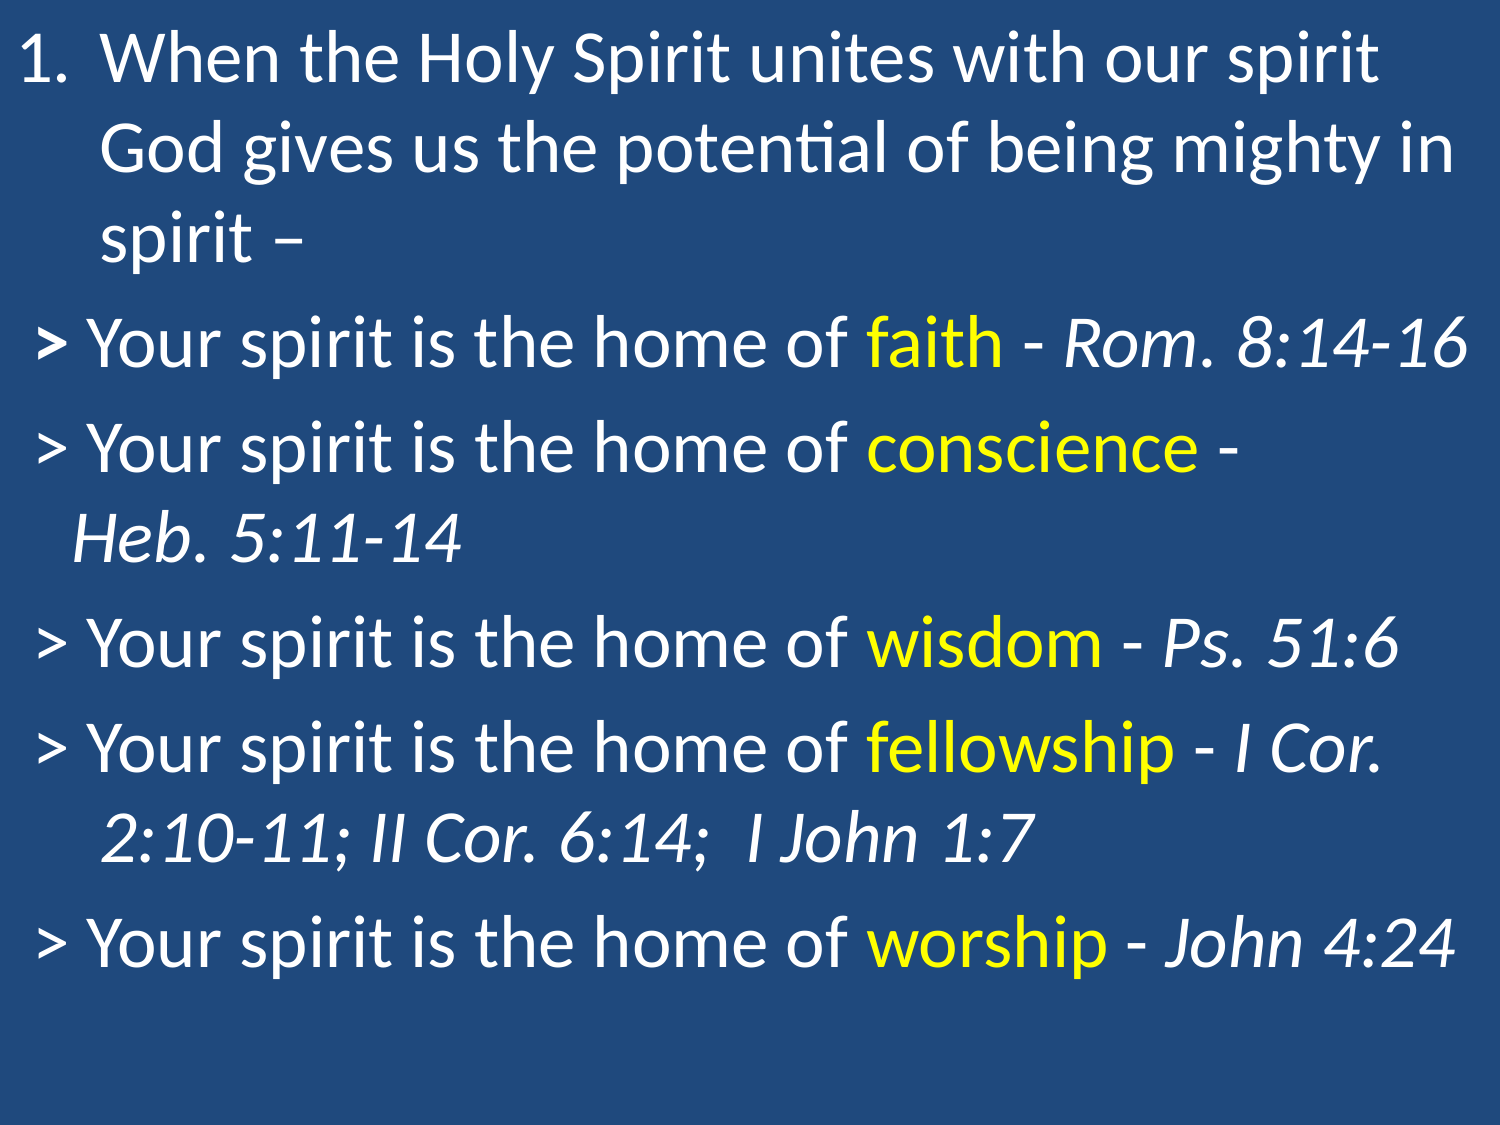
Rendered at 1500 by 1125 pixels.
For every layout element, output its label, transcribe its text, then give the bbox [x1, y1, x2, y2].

list When the Holy Spirit unites with our spirit God gives us the potential of being mighty in spirit – > Your spirit is the home of faith - Rom. 8:14-16 > Your spirit is the home of conscience - Heb. 5:11-14 > Your spirit is the home of wisdom - Ps. 51:6 > Your spirit is the home of fellowship - I Cor. 2:10-11; II Cor. 6:14; I John 1:7 > Your spirit is the home of worship - John 4:24 [0, 0, 1500, 1125]
